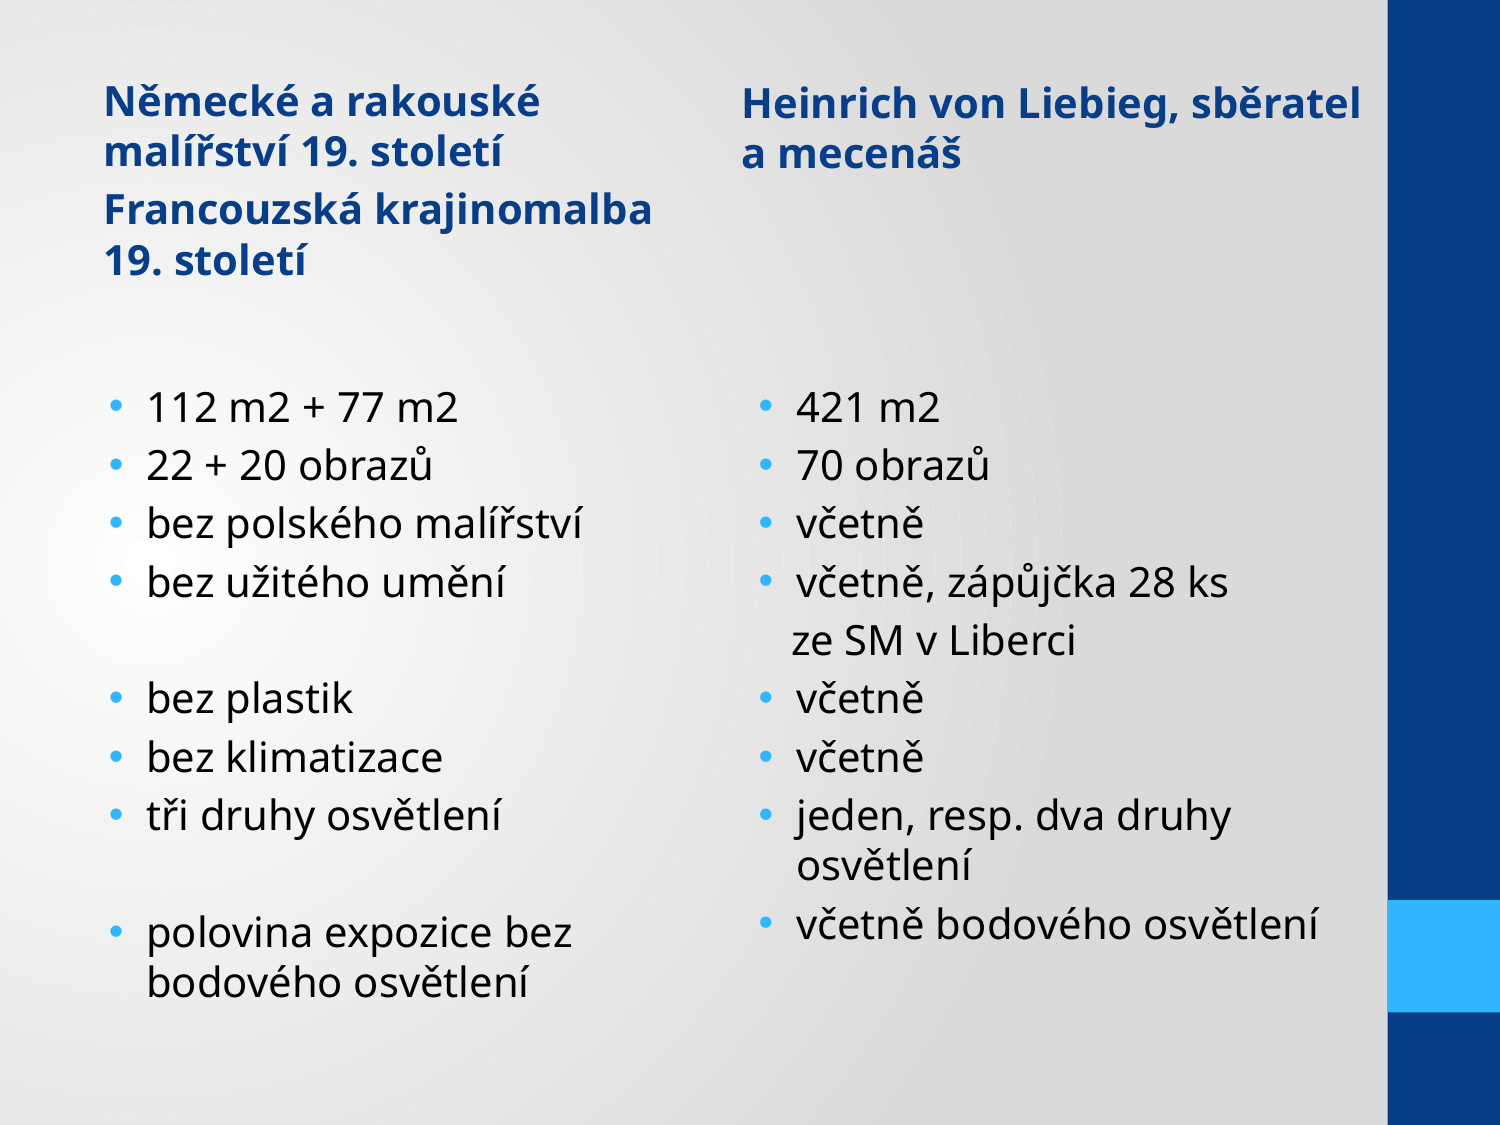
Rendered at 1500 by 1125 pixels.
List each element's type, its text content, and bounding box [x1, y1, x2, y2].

list 112 m2 + 77 m2 22 + 20 obrazů bez polského malířství bez užitého umění bez plastik bez klimatizace tři druhy osvětlení polovina expozice bez bodového osvětlení [75, 314, 675, 1125]
list Heinrich von Liebieg, sběratel a mecenáš [726, 90, 1388, 185]
list 421 m2 70 obrazů včetně včetně, zápůjčka 28 ks ze SM v Liberci včetně včetně jeden, resp. dva druhy osvětlení včetně bodového osvětlení [725, 314, 1388, 1125]
list Německé a rakouské malířství 19. století Francouzská krajinomalba 19. století [88, 90, 715, 291]
